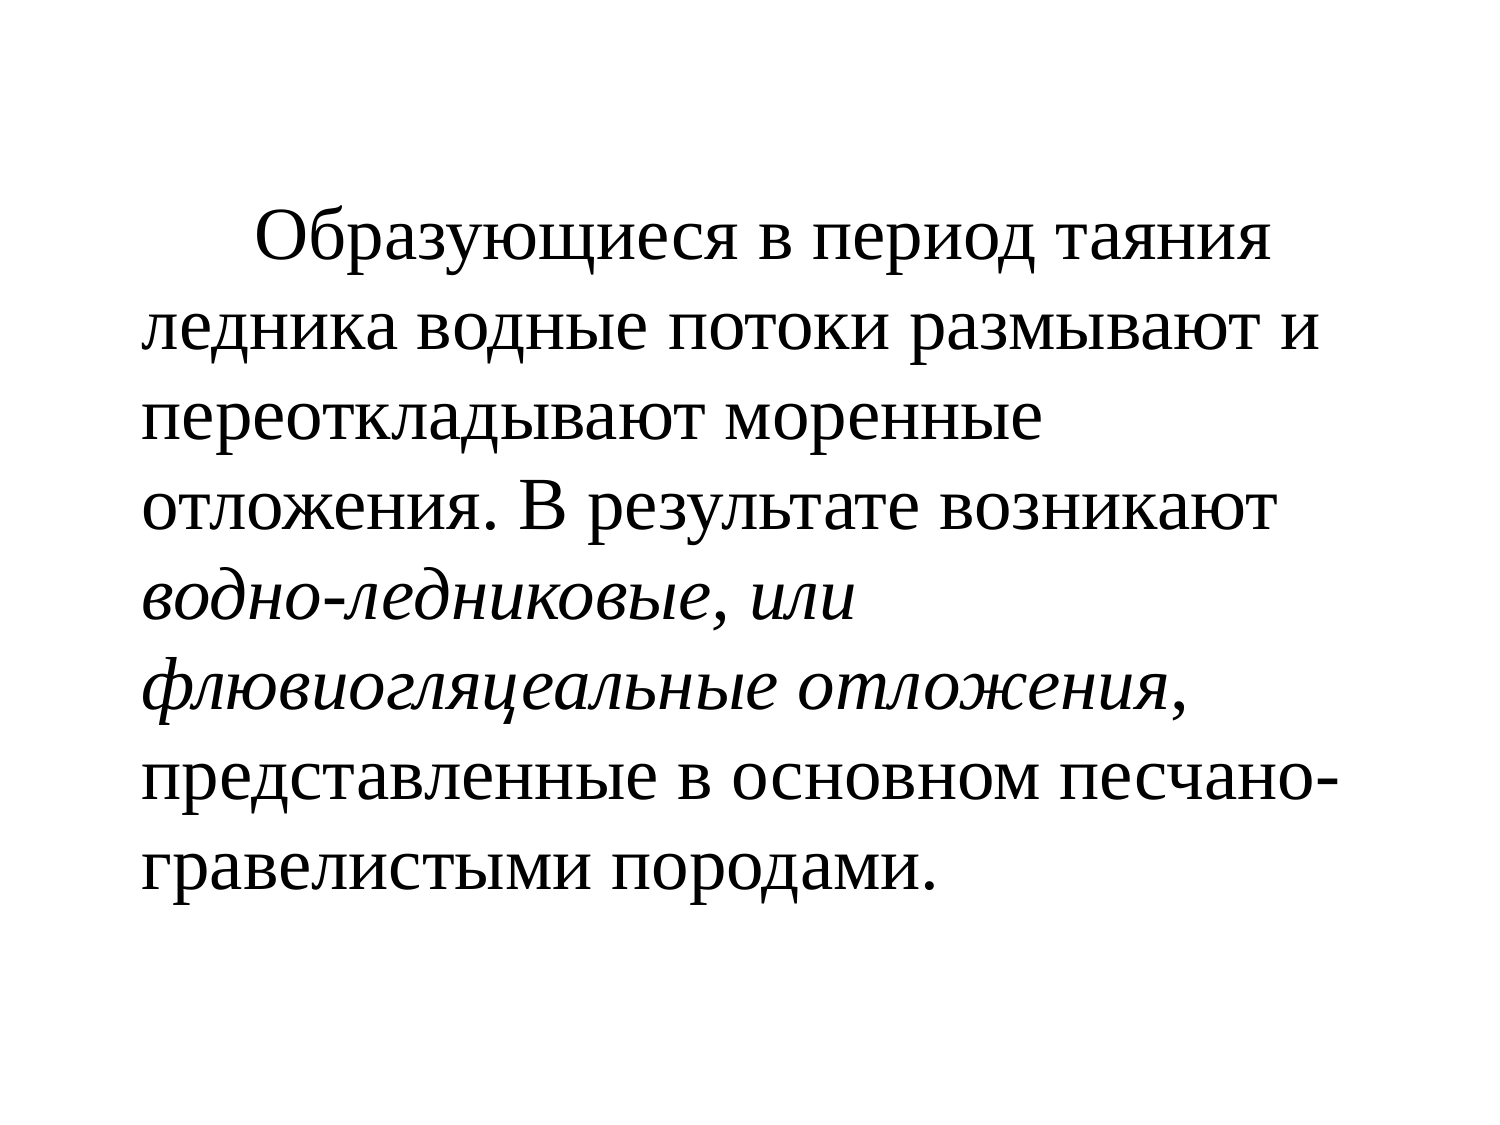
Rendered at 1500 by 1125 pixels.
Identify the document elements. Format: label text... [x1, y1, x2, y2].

list Образующиеся в период таяния ледника водные потоки размывают и переоткладывают моренные отложения. В результате возникают водно-ледниковые, или флювиогляцеальные отложения, представленные в основном песчано-гравелистыми породами. [70, 81, 1426, 1006]
